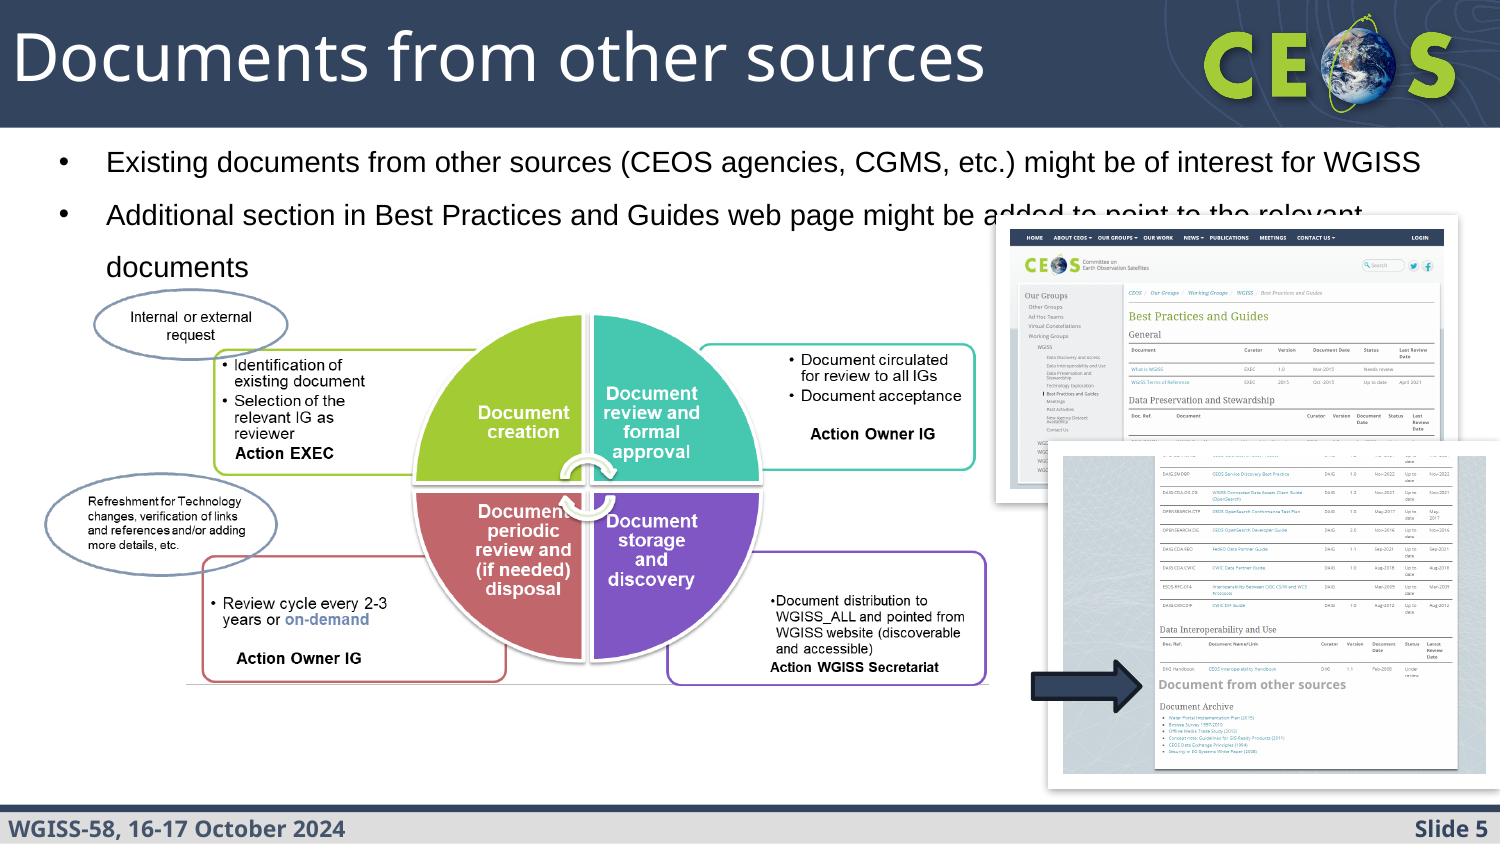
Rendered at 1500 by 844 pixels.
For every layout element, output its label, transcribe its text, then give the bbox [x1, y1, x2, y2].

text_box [44, 228, 1487, 775]
picture [1204, 13, 1455, 113]
text_box Existing documents from other sources (CEOS agencies, CGMS, etc.) might be of interest for WGISS Additional section in Best Practices and Guides web page might be added to point to the relevant documents [44, 118, 1465, 227]
